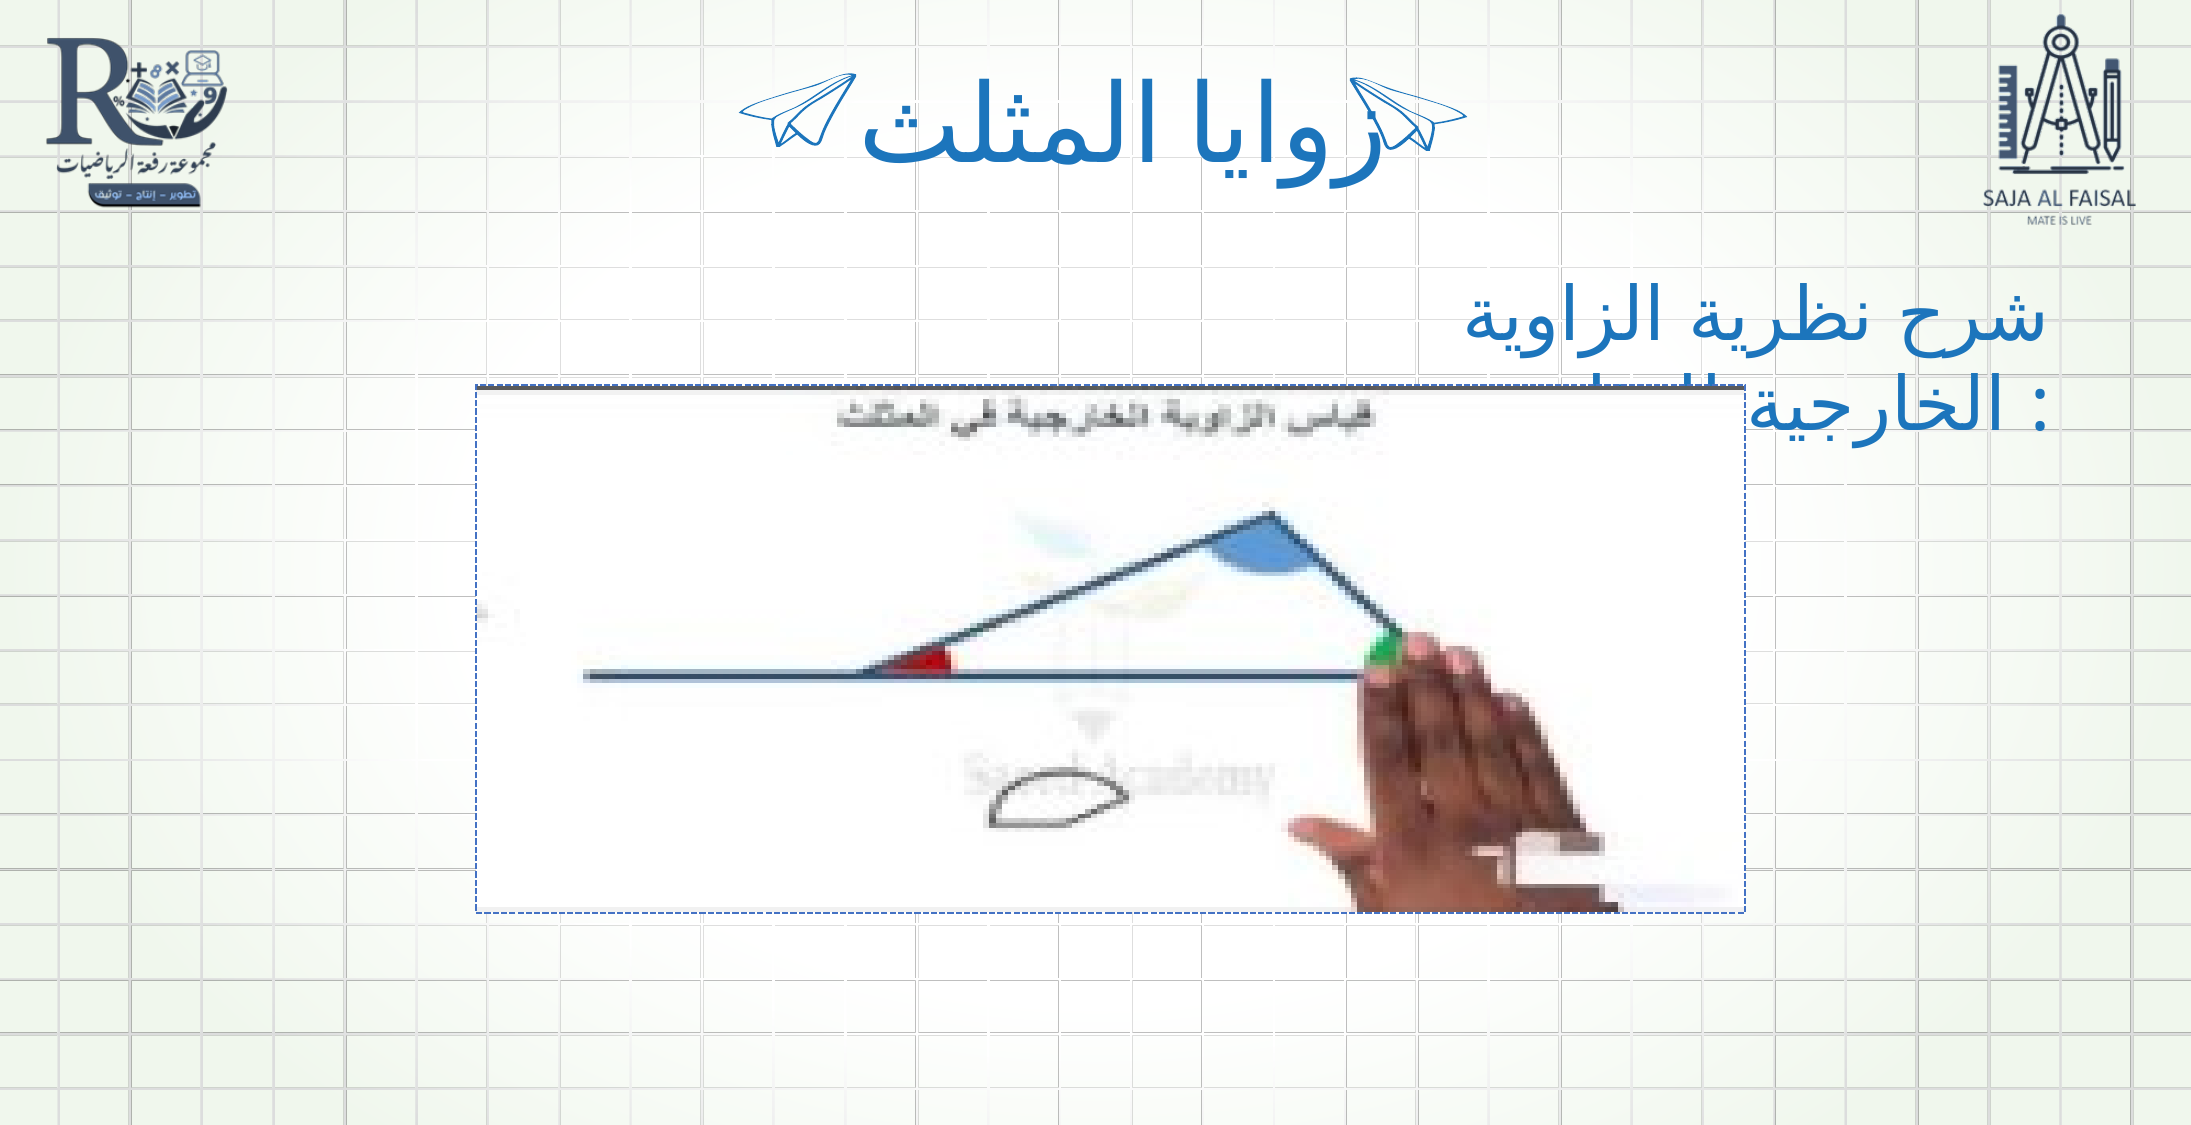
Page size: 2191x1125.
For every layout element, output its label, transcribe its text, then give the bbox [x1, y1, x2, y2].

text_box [605, 19, 1616, 184]
picture [0, 0, 2191, 1125]
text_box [476, 385, 1746, 913]
text_box شرح نظرية الزاوية الخارجية للمثلث : [1215, 257, 2065, 453]
